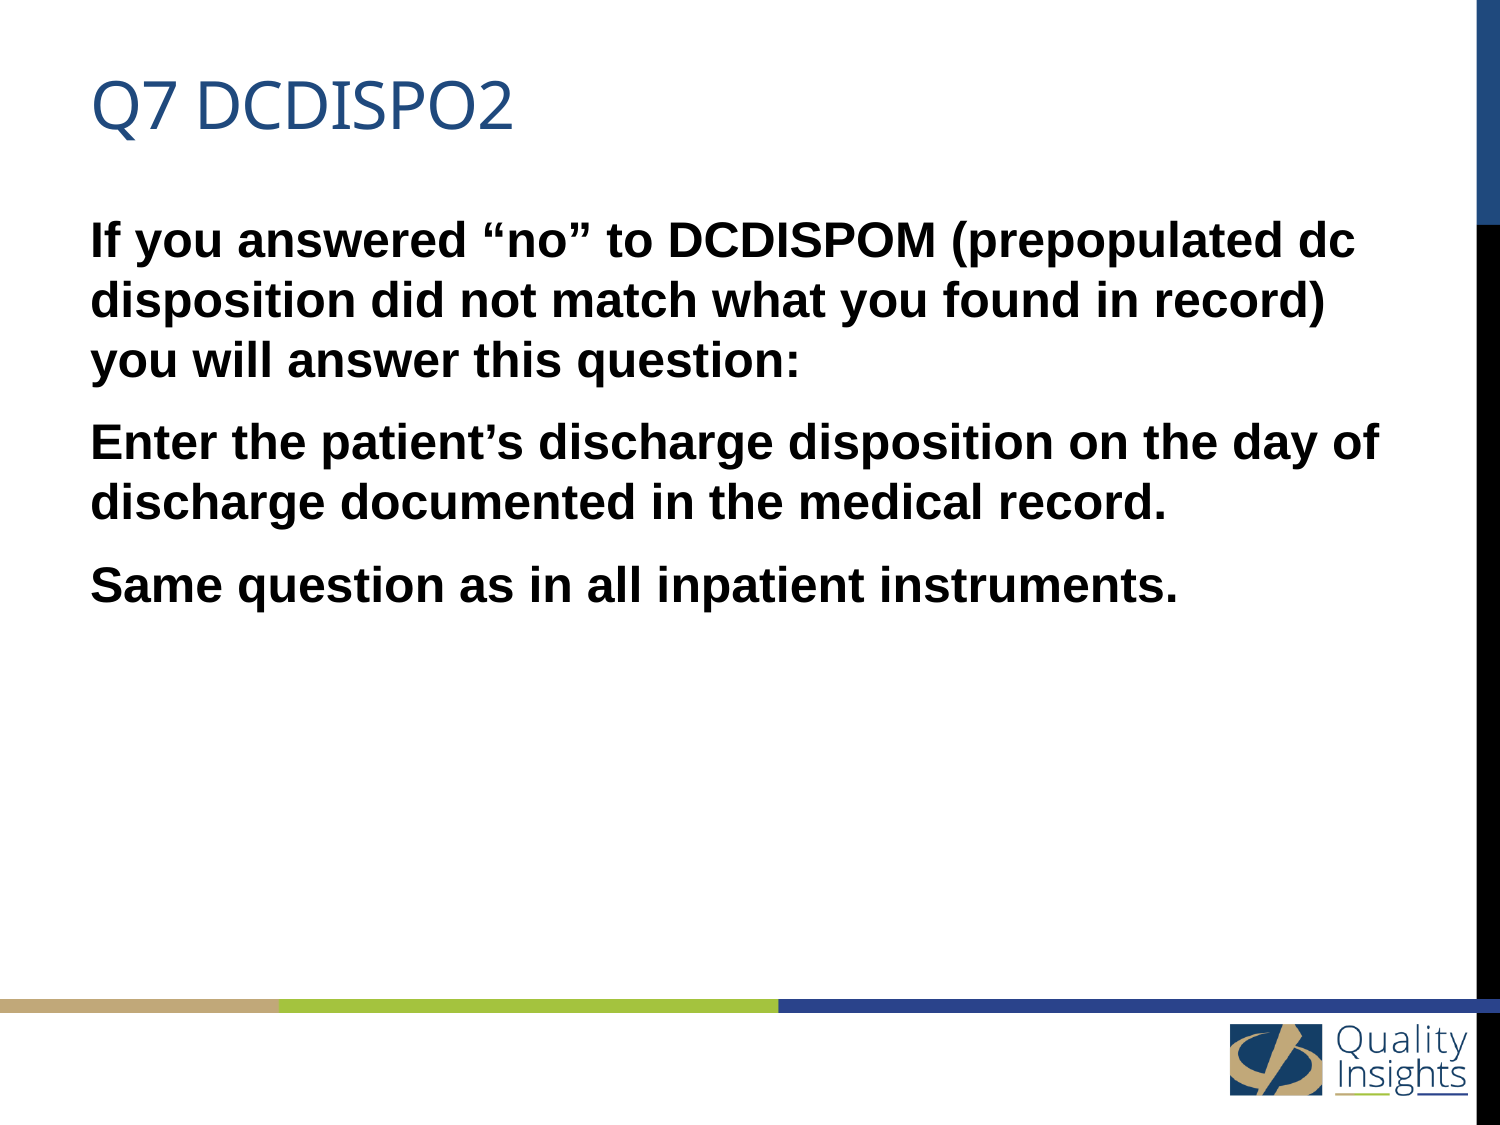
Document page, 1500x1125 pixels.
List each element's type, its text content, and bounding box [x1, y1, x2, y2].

list If you answered “no” to DCDISPOM (prepopulated dc disposition did not match what you found in record) you will answer this question: Enter the patient’s discharge disposition on the day of discharge documented in the medical record. Same question as in all inpatient instruments. [75, 200, 1400, 1005]
title Q7 dcdispo2 [75, 25, 1025, 150]
picture [0, 999, 1500, 1113]
